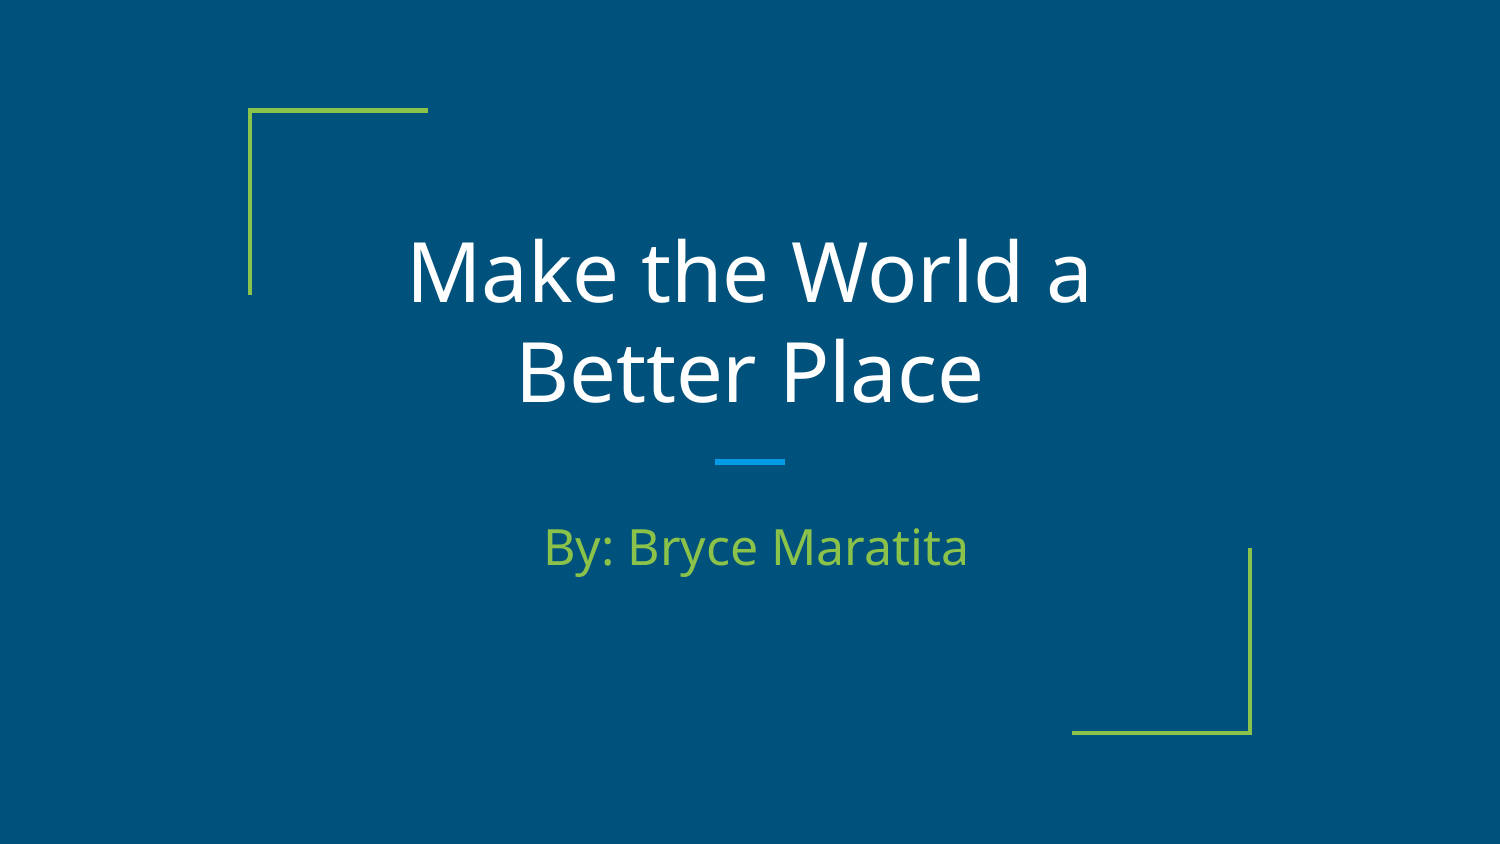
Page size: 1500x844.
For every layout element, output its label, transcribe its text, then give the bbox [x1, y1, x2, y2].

subtitle By: Bryce Maratita [275, 500, 1225, 650]
title Make the World a Better Place [275, 195, 1225, 435]
